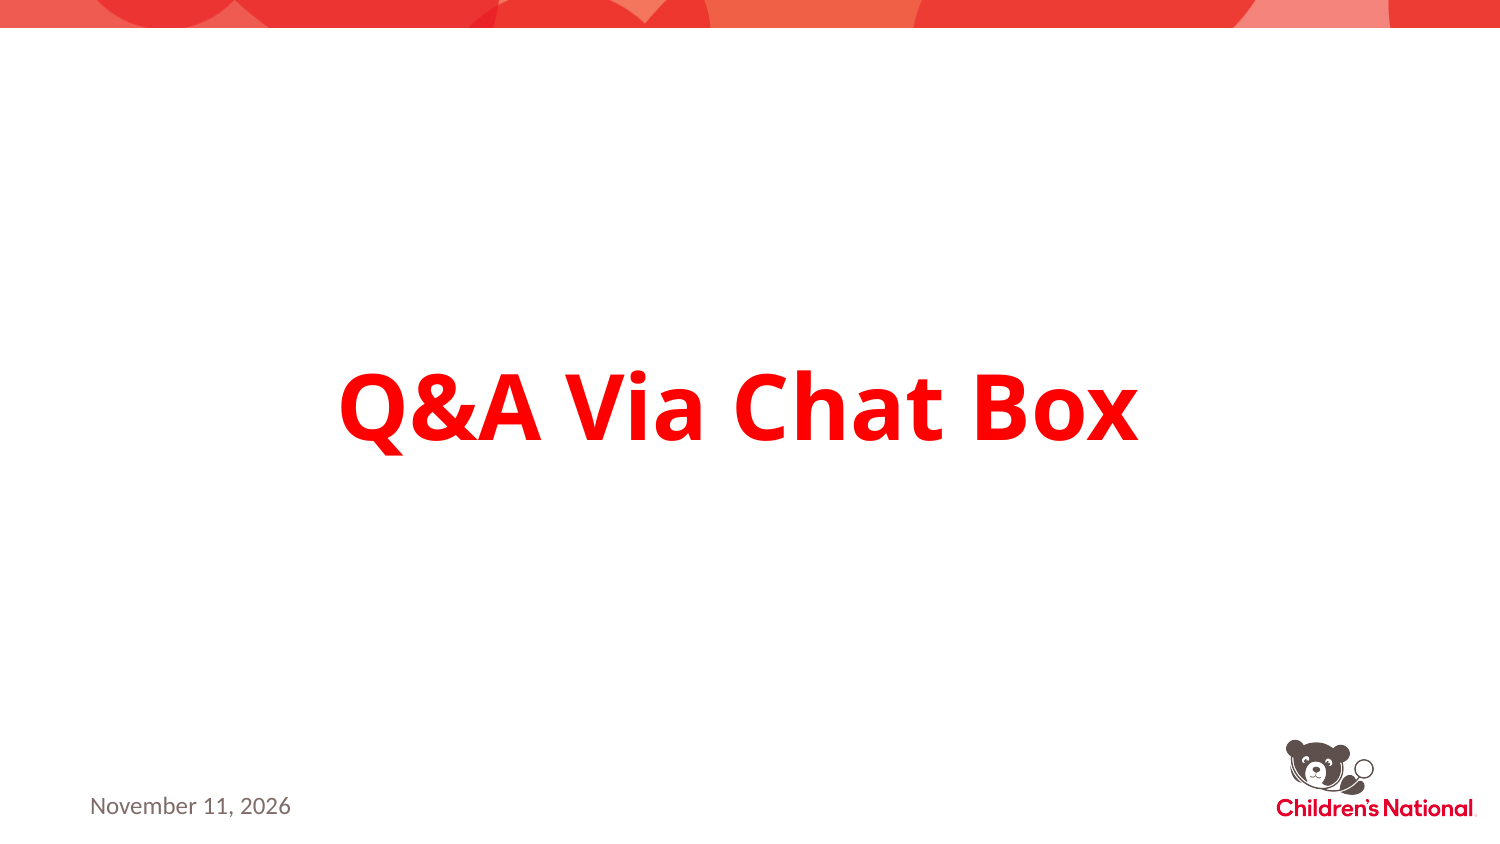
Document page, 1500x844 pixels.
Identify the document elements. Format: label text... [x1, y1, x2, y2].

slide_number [75, 782, 425, 827]
title Q&A Via Chat Box [63, 340, 1414, 482]
picture [0, 0, 1500, 28]
picture [1249, 712, 1500, 844]
